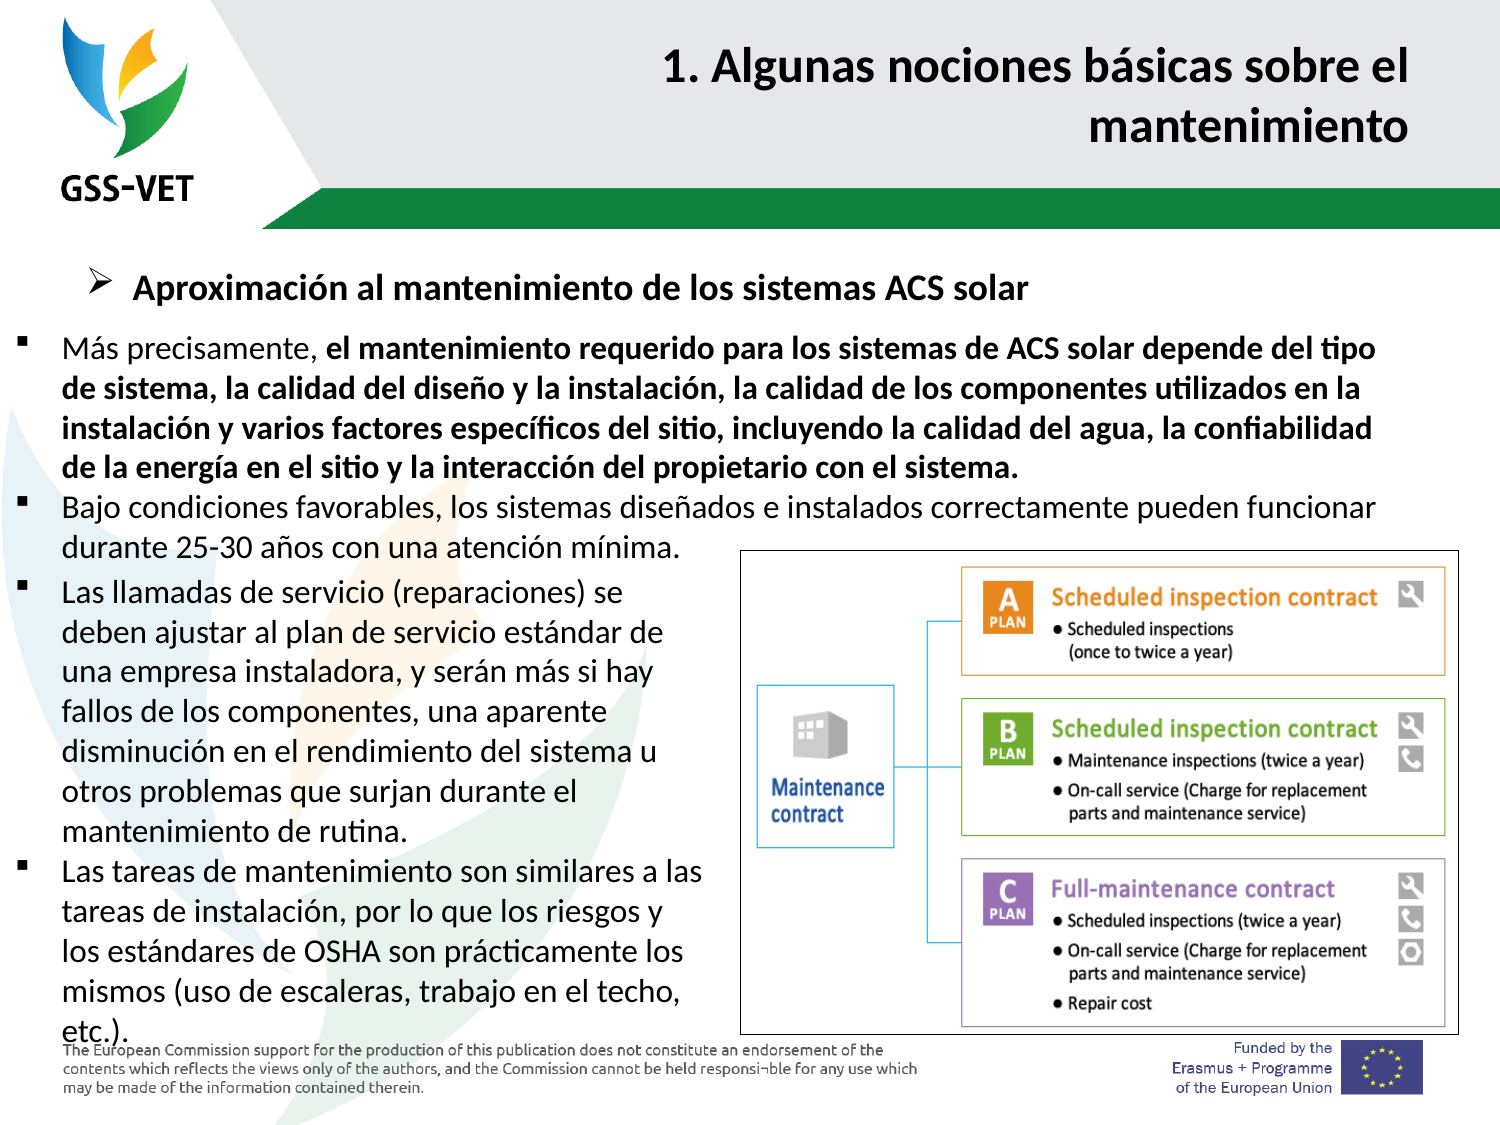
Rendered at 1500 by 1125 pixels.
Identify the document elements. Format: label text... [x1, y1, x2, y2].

title 1. Algunas nociones básicas sobre el mantenimiento [324, 0, 1425, 185]
text_box Las llamadas de servicio (reparaciones) se deben ajustar al plan de servicio estándar de una empresa instaladora, y serán más si hay fallos de los componentes, una aparente disminución en el rendimiento del sistema u otros problemas que surjan durante el mantenimiento de rutina. Las tareas de mantenimiento son similares a las tareas de instalación, por lo que los riesgos y los estándares de OSHA son prácticamente los mismos (uso de escaleras, trabajo en el techo, etc.). [0, 562, 723, 1057]
text_box Más precisamente, el mantenimiento requerido para los sistemas de ACS solar depende del tipo de sistema, la calidad del diseño y la instalación, la calidad de los componentes utilizados en la instalación y varios factores específicos del sitio, incluyendo la calidad del agua, la confiabilidad de la energía en el sitio y la interacción del propietario con el sistema. Bajo condiciones favorables, los sistemas diseñados e instalados correctamente pueden funcionar durante 25-30 años con una atención mínima. [0, 318, 1424, 573]
text_box Aproximación al mantenimiento de los sistemas ACS solar [70, 255, 1374, 316]
picture [0, 0, 1500, 1125]
